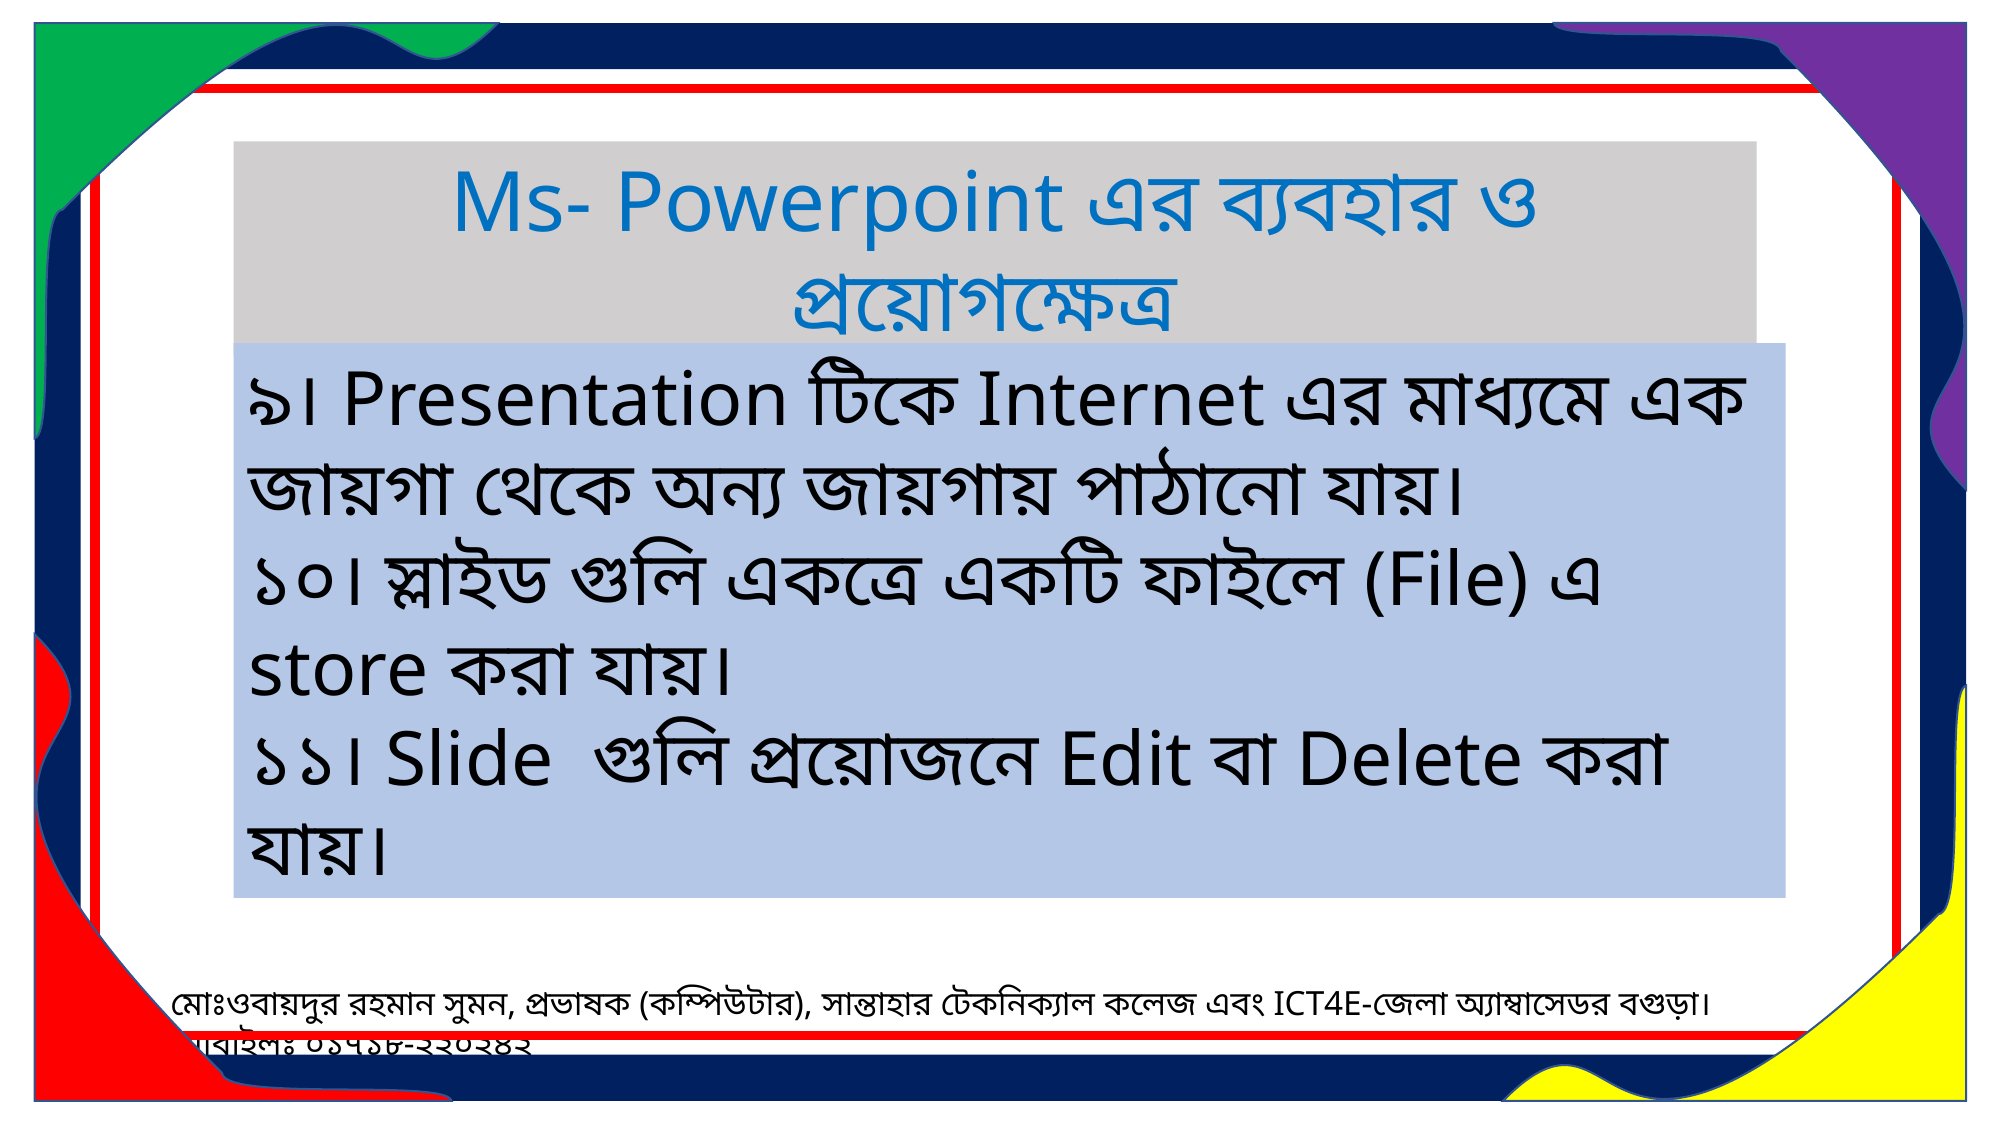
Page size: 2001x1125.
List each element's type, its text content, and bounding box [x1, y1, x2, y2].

text_box মোঃওবায়দুর রহমান সুমন, প্রভাষক (কম্পিউটার), সান্তাহার টেকনিক্যাল কলেজ এবং ICT4E-জেলা অ্যাম্বাসেডর বগুড়া। মোবাইলঃ ০১৭১৮-২২০২৪২ [155, 1101, 1729, 1110]
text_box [34, 23, 1967, 1101]
